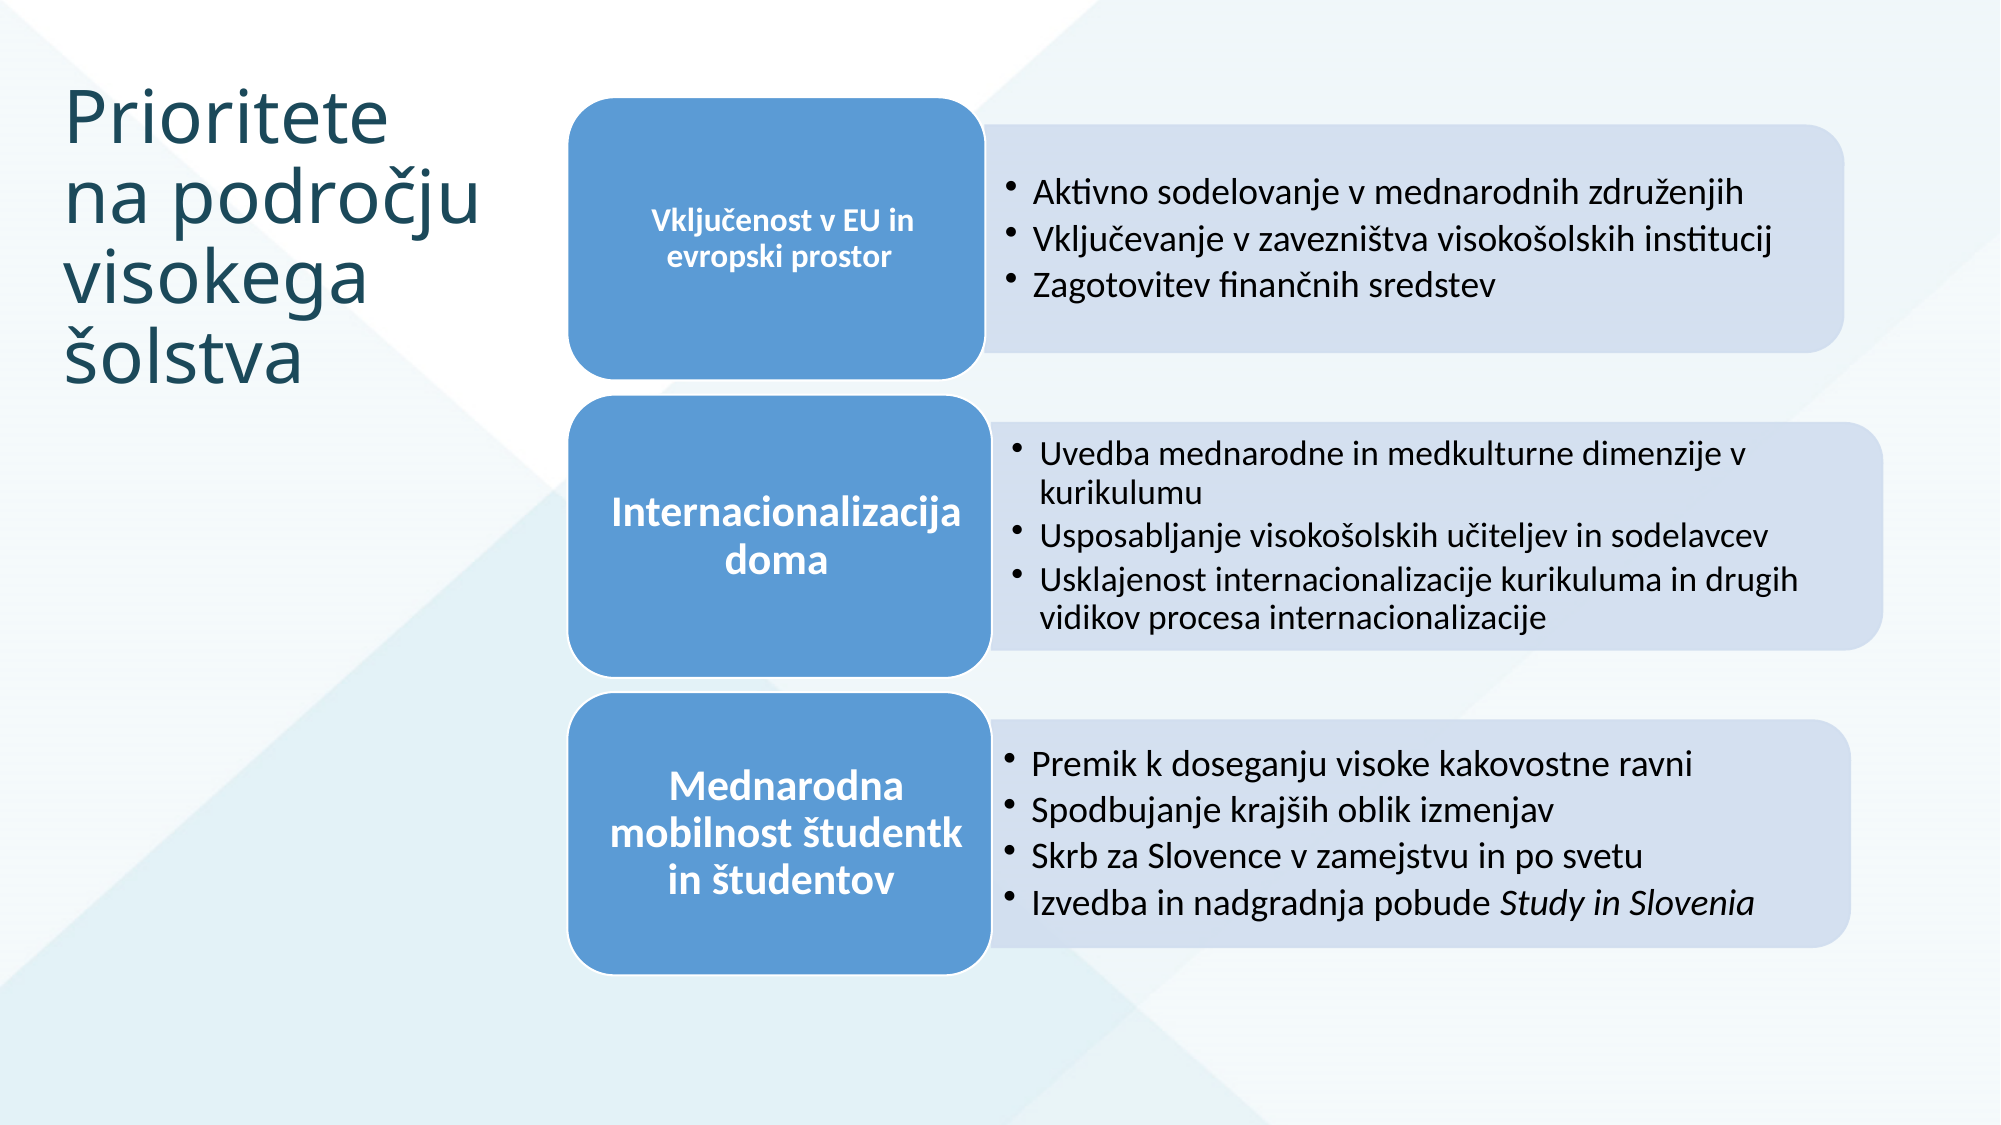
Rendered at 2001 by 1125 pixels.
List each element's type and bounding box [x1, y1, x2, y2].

picture [0, 0, 2000, 1125]
text_box [554, 96, 1896, 976]
